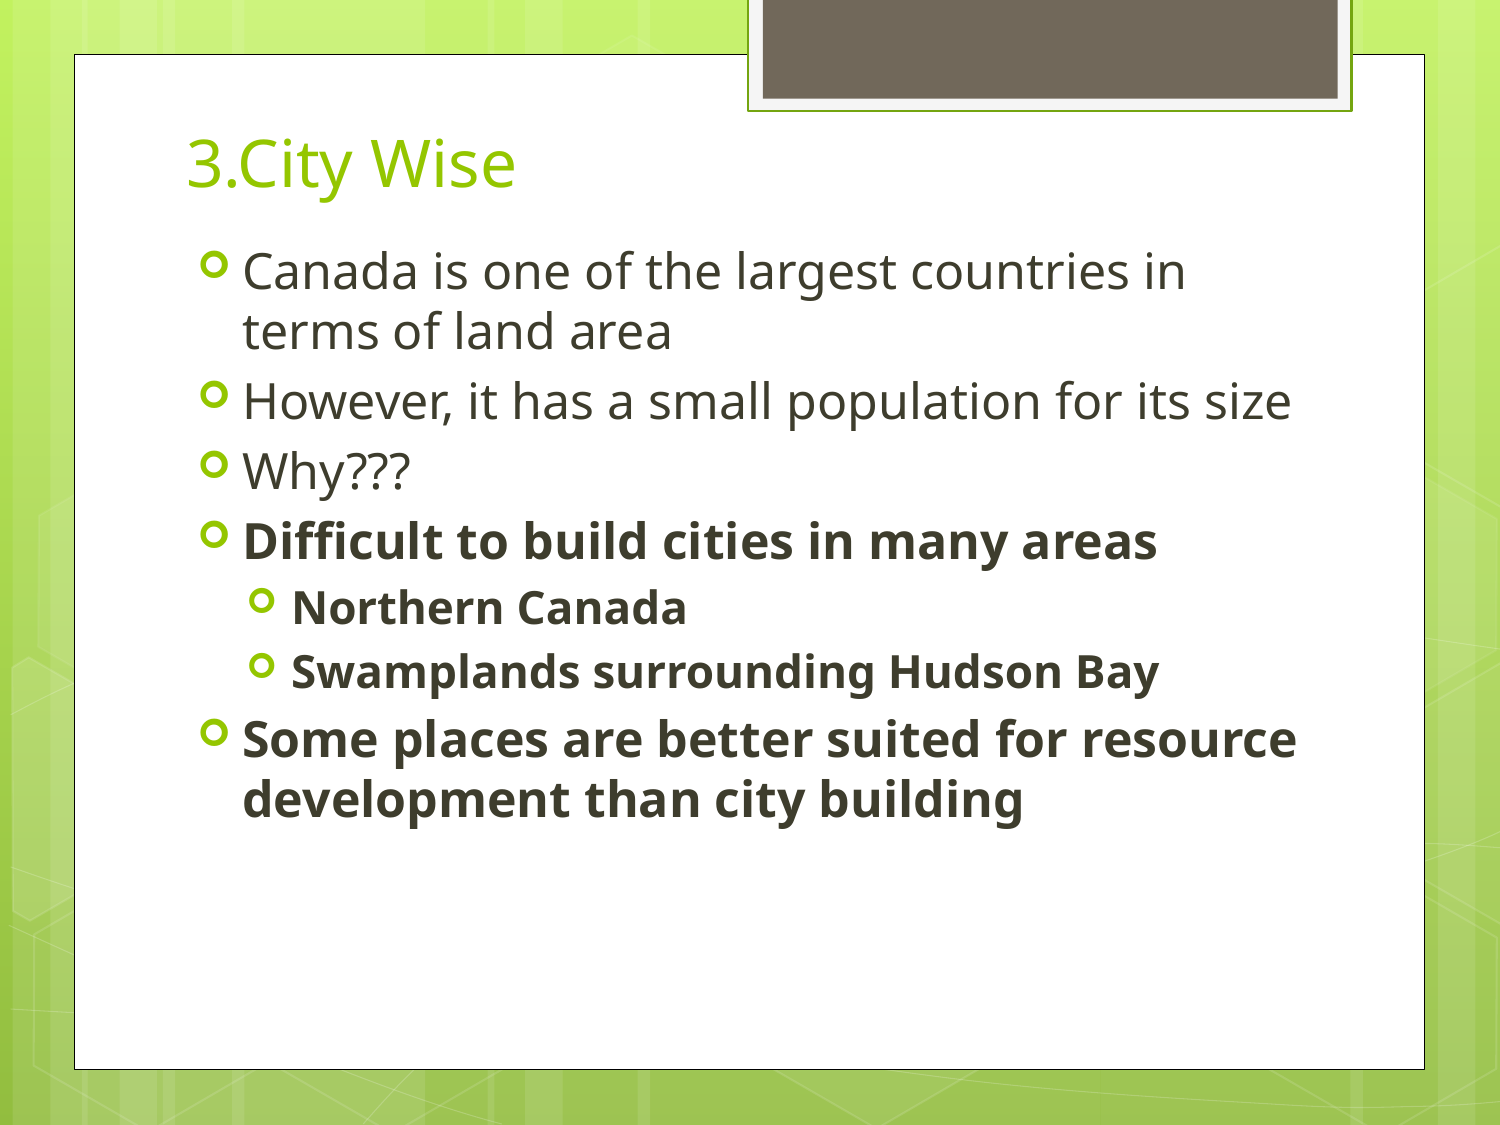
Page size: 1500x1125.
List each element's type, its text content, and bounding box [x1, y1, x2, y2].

list Canada is one of the largest countries in terms of land area However, it has a small population for its size Why??? Difficult to build cities in many areas Northern Canada Swamplands surrounding Hudson Bay Some places are better suited for resource development than city building [170, 231, 1341, 958]
title 3.City Wise [170, 113, 1324, 209]
